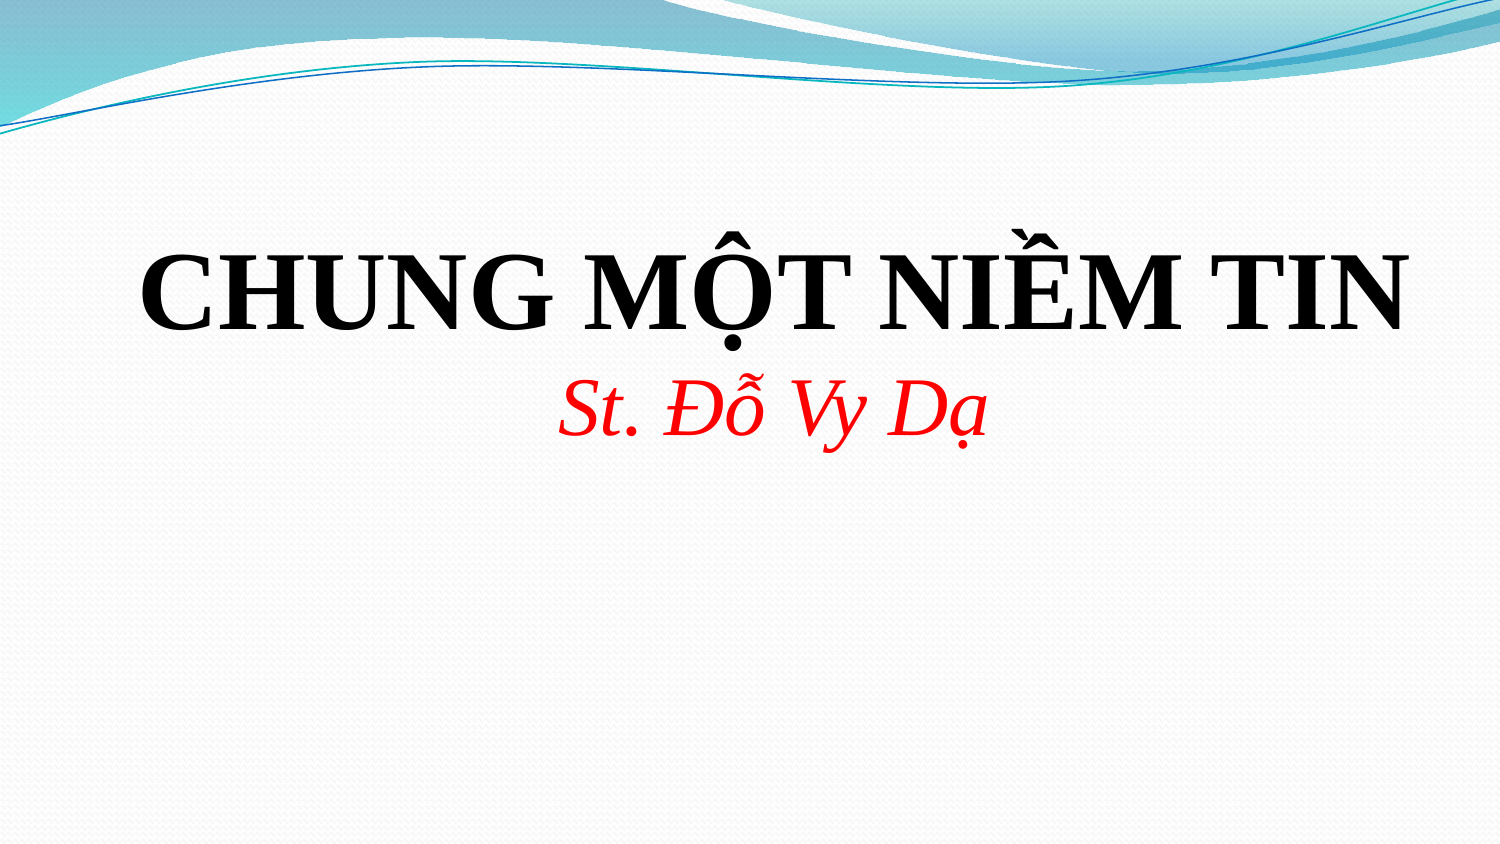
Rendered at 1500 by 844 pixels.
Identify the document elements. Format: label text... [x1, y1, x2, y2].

text_box CHUNG MỘT NIỀM TIN St. Đỗ Vy Dạ [49, 209, 1500, 595]
